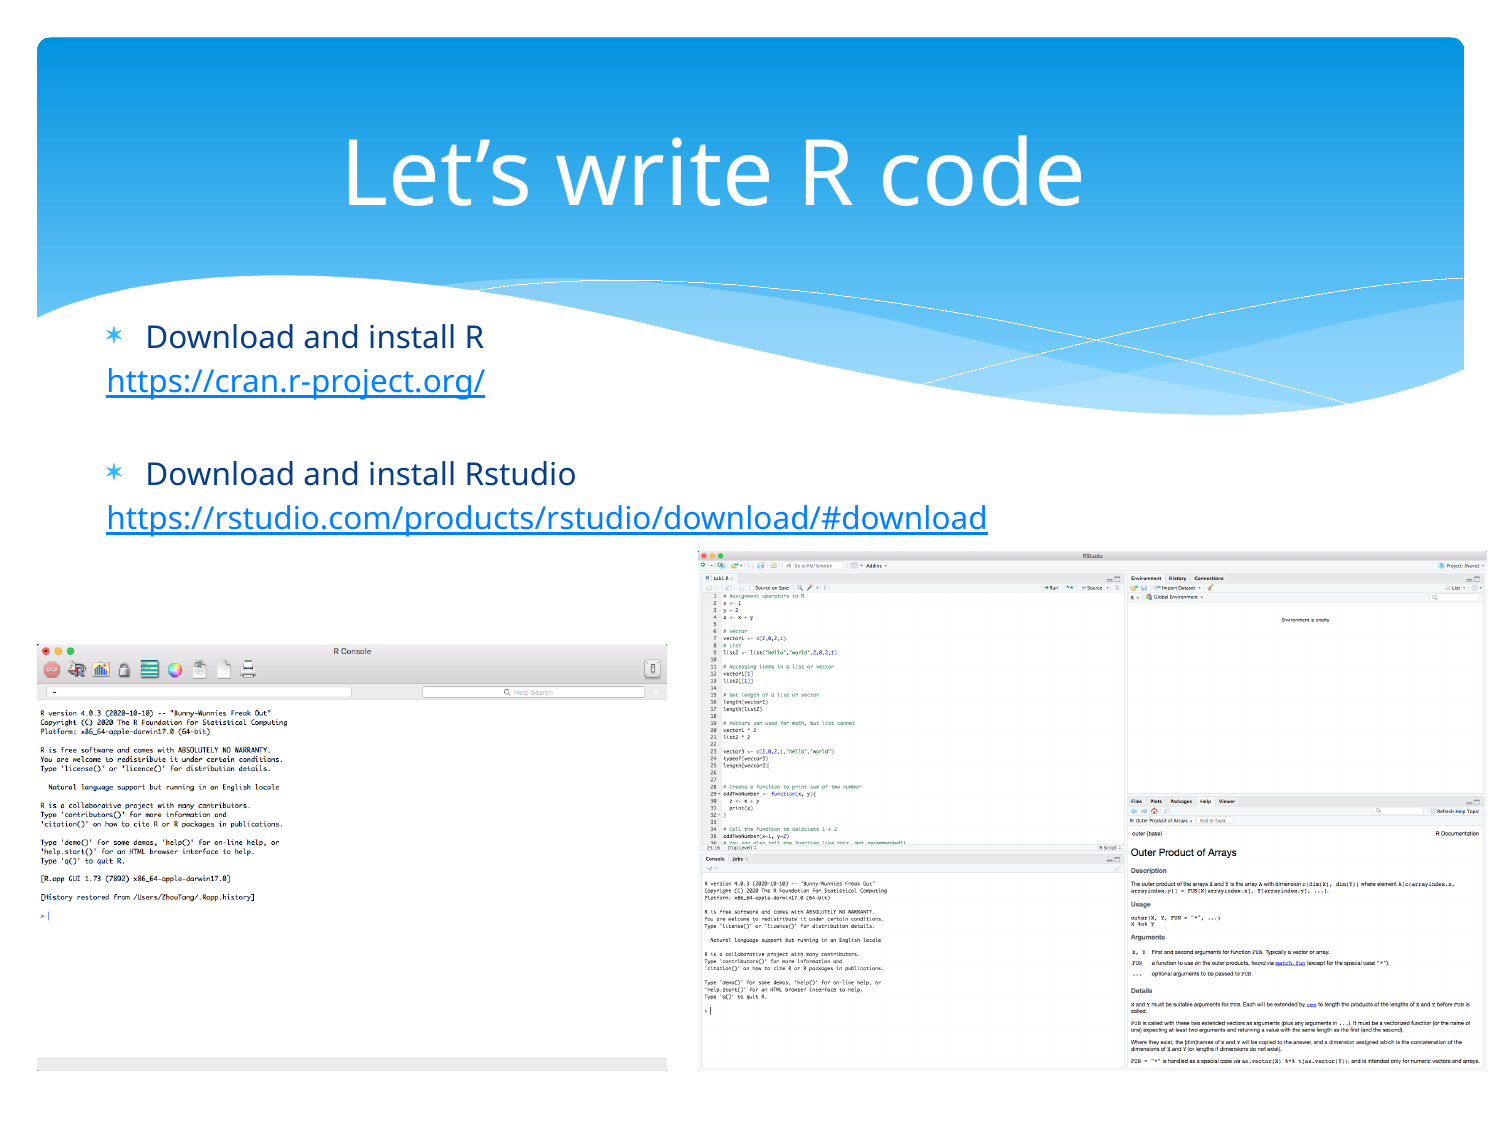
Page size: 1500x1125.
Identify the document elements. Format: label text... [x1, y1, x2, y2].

list Download and install R https://cran.r-project.org/ Download and install Rstudio https://rstudio.com/products/rstudio/download/#download [91, 309, 1325, 552]
picture [698, 551, 1487, 1071]
picture [37, 644, 667, 1071]
title Let’s write R code [103, 59, 1325, 278]
